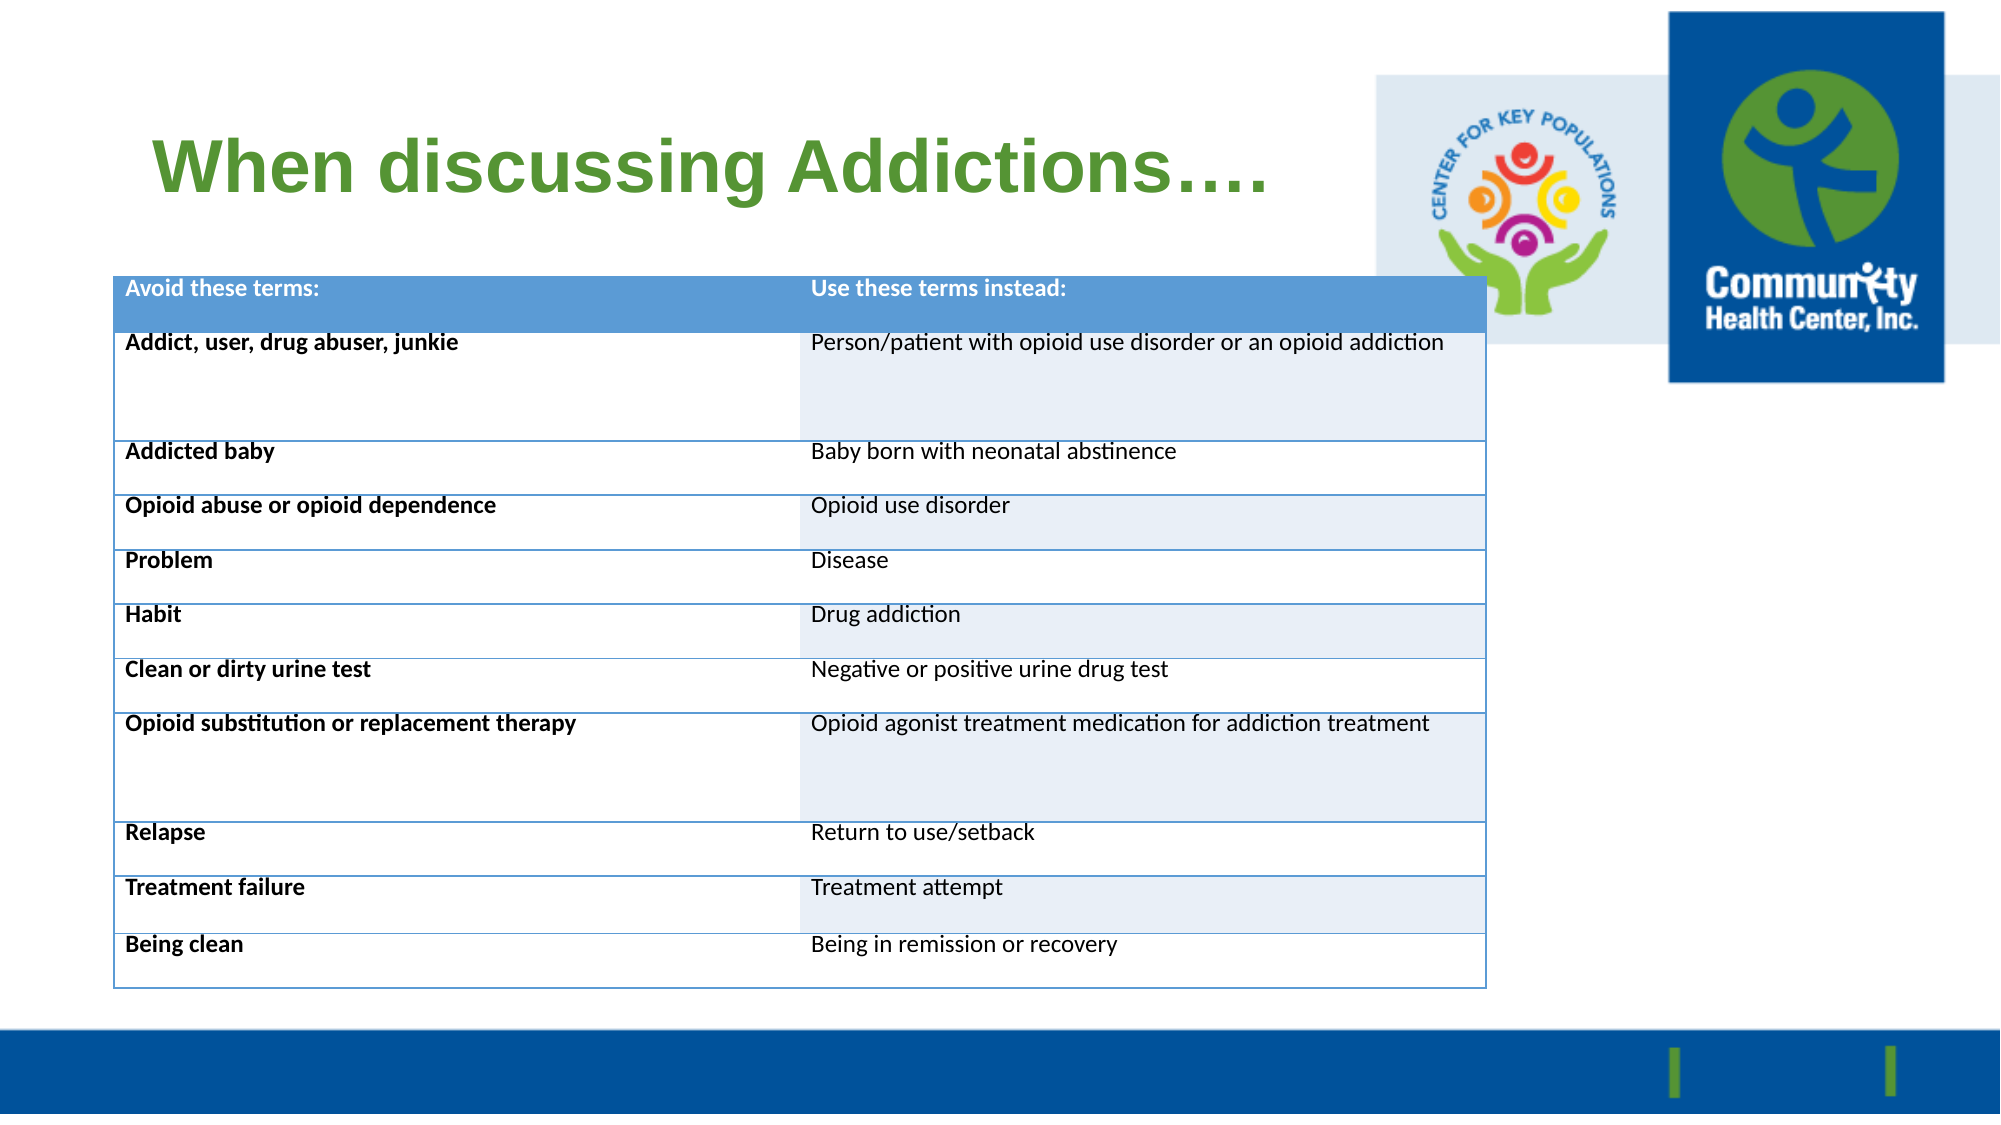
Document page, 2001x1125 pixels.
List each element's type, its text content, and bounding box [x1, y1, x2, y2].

table_cell Person/patient with opioid use disorder or an opioid addiction [800, 333, 1485, 440]
table_cell Addicted baby [115, 442, 800, 494]
table_cell Treatment failure [115, 877, 800, 933]
table_cell Clean or dirty urine test [115, 659, 800, 712]
table_header Use these terms instead: [800, 278, 1485, 331]
table_cell Relapse [115, 823, 800, 875]
table_cell Opioid agonist treatment medication for addiction treatment [800, 714, 1485, 821]
table_cell Disease [800, 551, 1485, 603]
table_header Avoid these terms: [115, 278, 800, 331]
table_cell Opioid abuse or opioid dependence [115, 496, 800, 549]
table_cell Opioid substitution or replacement therapy [115, 714, 800, 821]
table_cell Negative or positive urine drug test [800, 659, 1485, 712]
table_cell Addict, user, drug abuser, junkie [115, 333, 800, 440]
table_cell Baby born with neonatal abstinence [800, 442, 1485, 494]
table_cell Opioid use disorder [800, 496, 1485, 549]
table_cell Return to use/setback [800, 823, 1485, 875]
table_cell Habit [115, 605, 800, 658]
table_cell Being clean [115, 934, 800, 987]
table_cell Being in remission or recovery [800, 934, 1485, 987]
table_cell Problem [115, 551, 800, 603]
picture [0, 11, 2000, 1114]
table_cell Drug addiction [800, 605, 1485, 658]
title When discussing Addictions…. [137, 59, 1863, 278]
table_cell Treatment attempt [800, 877, 1485, 933]
